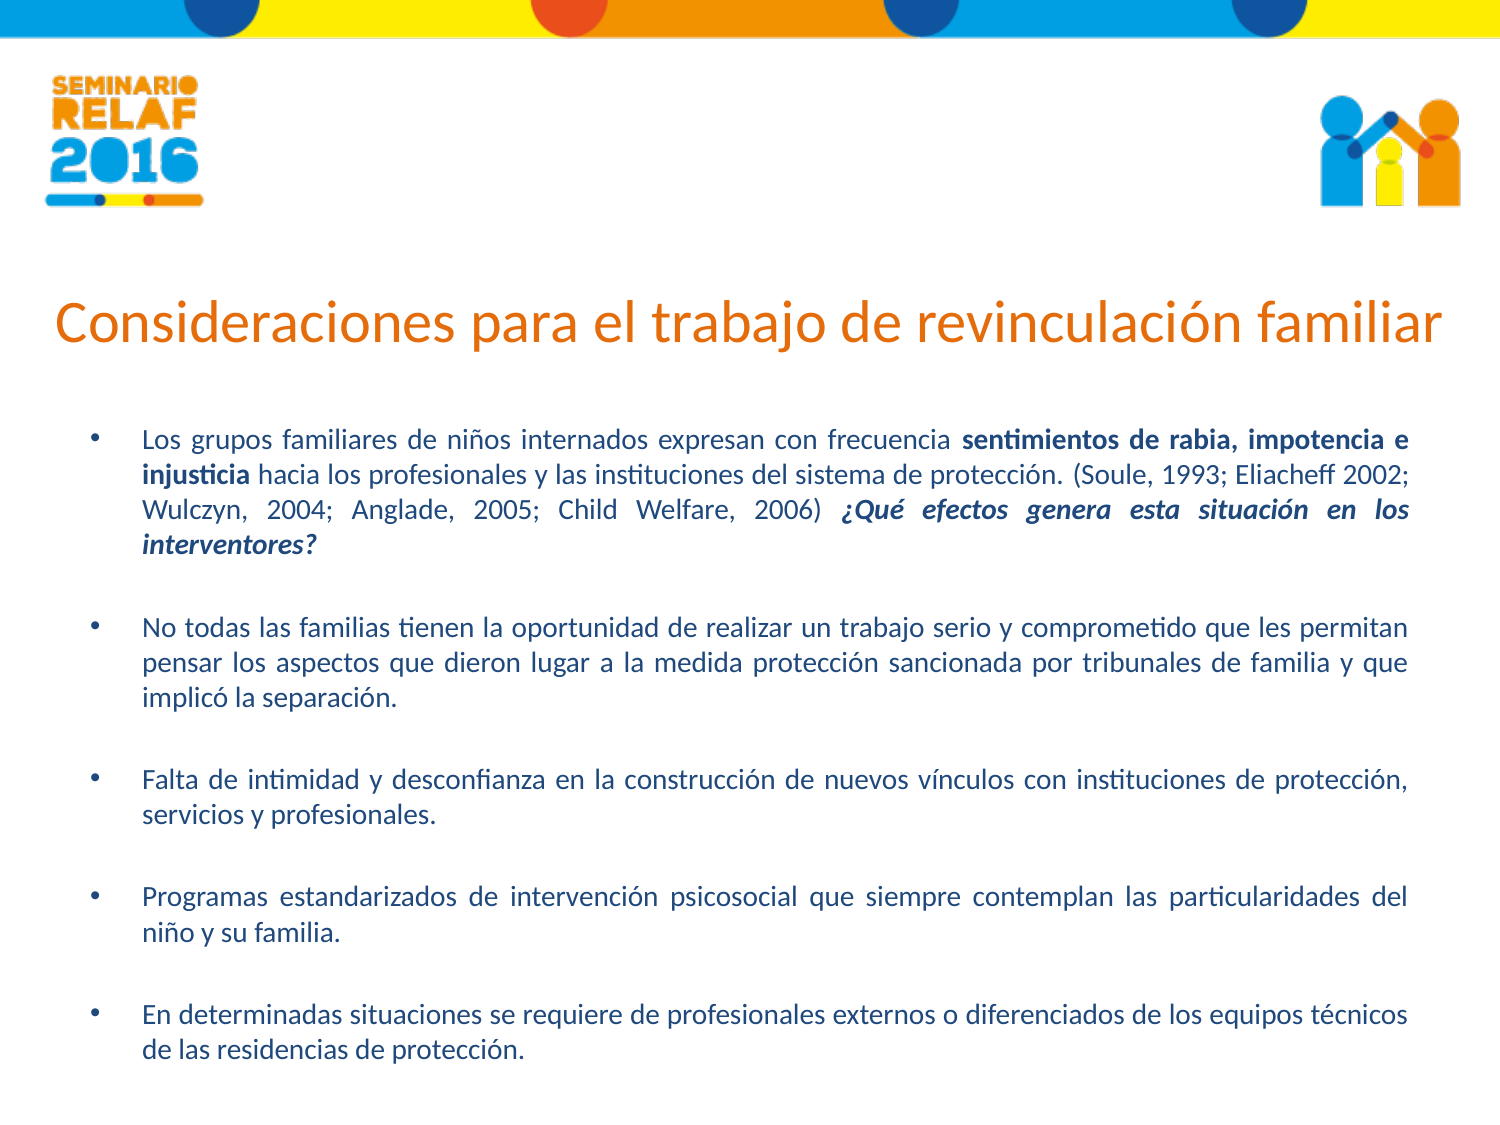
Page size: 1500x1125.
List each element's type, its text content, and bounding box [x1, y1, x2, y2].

title Consideraciones para el trabajo de revinculación familiar [37, 224, 1463, 413]
list Los grupos familiares de niños internados expresan con frecuencia sentimientos de rabia, impotencia e injusticia hacia los profesionales y las instituciones del sistema de protección. (Soule, 1993; Eliacheff 2002; Wulczyn, 2004; Anglade, 2005; Child Welfare, 2006) ¿Qué efectos genera esta situación en los interventores? No todas las familias tienen la oportunidad de realizar un trabajo serio y comprometido que les permitan pensar los aspectos que dieron lugar a la medida protección sancionada por tribunales de familia y que implicó la separación. Falta de intimidad y desconfianza en la construcción de nuevos vínculos con instituciones de protección, servicios y profesionales. Programas estandarizados de intervención psicosocial que siempre contemplan las particularidades del niño y su familia. En determinadas situaciones se requiere de profesionales externos o diferenciados de los equipos técnicos de las residencias de protección. [75, 412, 1425, 1075]
picture [0, 0, 1500, 1125]
